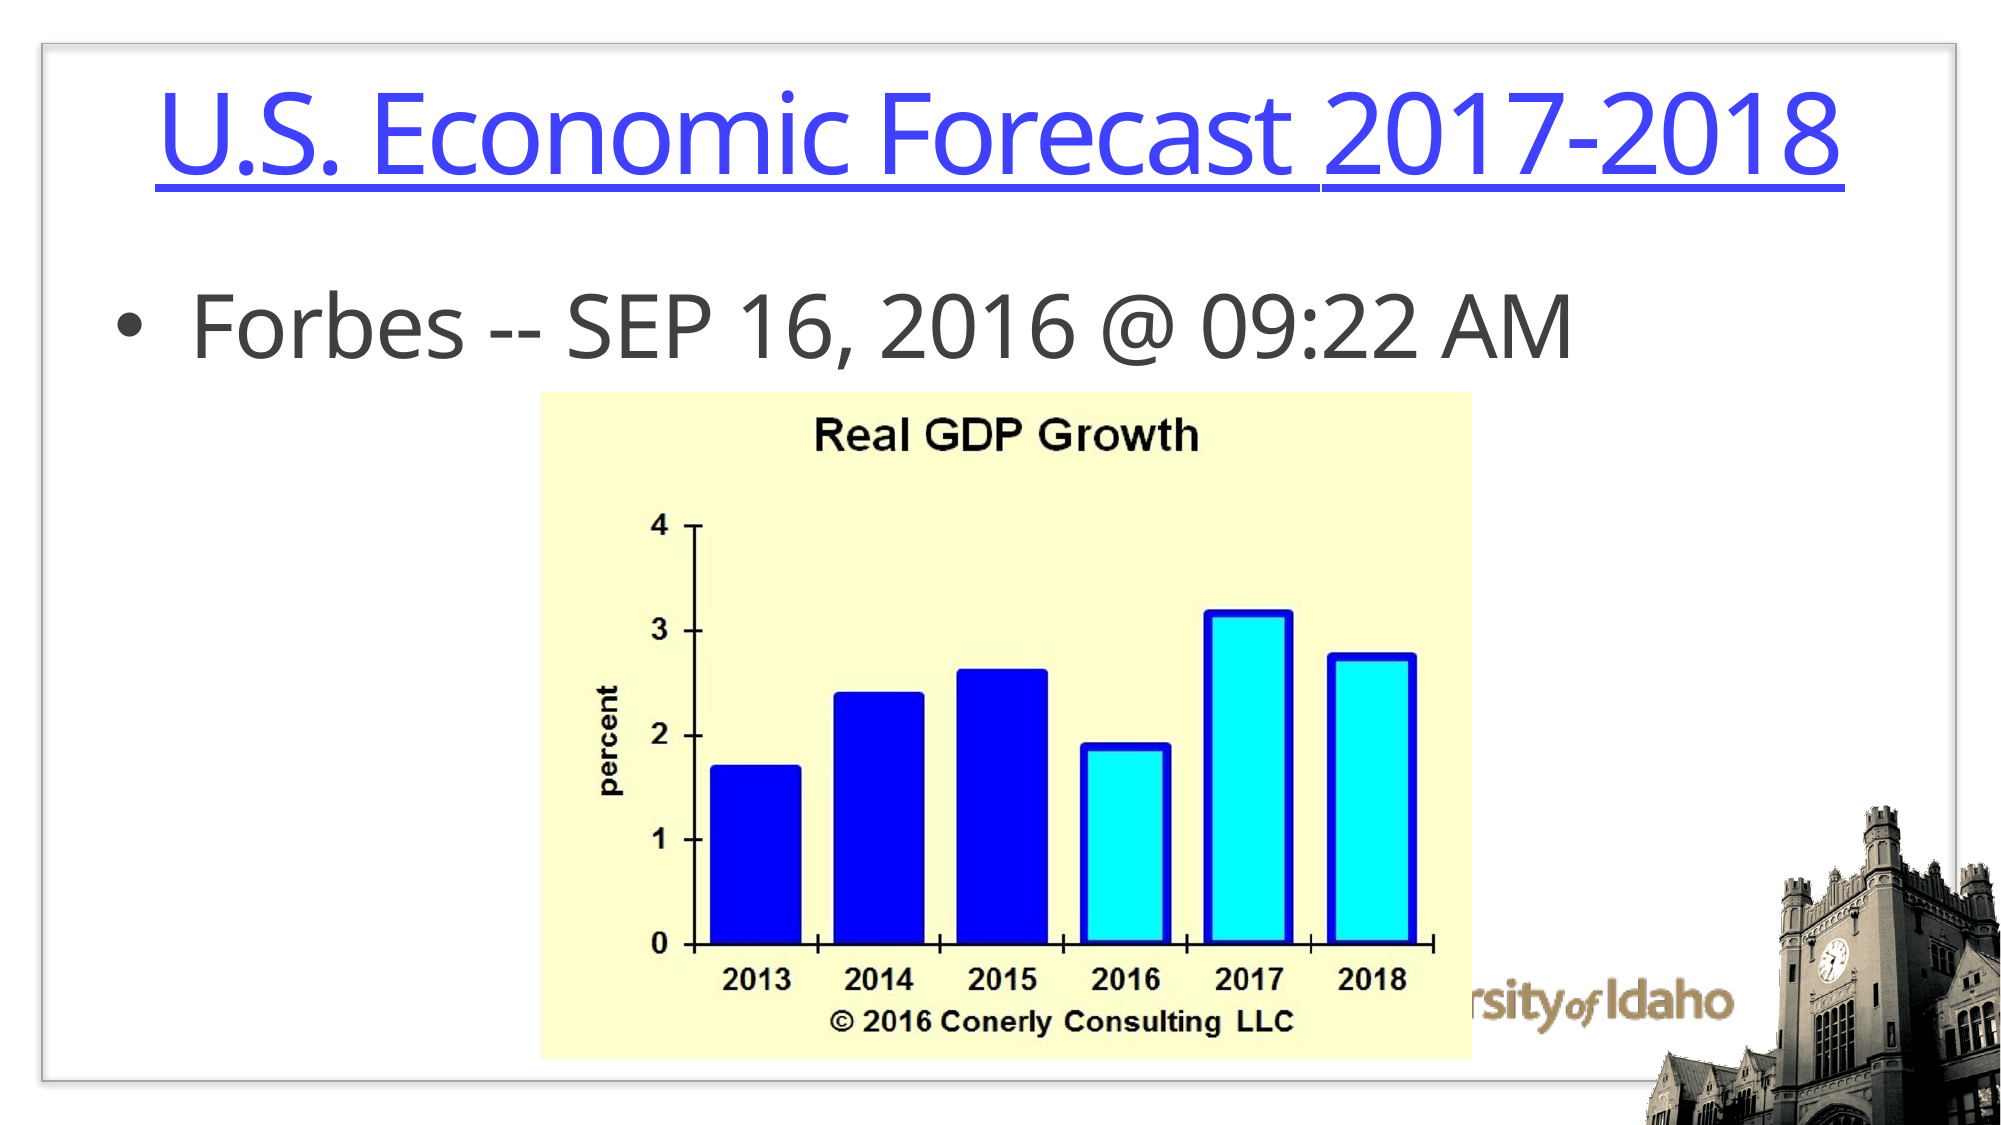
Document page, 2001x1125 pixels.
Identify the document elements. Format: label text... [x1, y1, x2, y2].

picture [541, 391, 2001, 1125]
list Forbes -- SEP 16, 2016 @ 09:22 AM [99, 262, 1900, 1005]
title U.S. Economic Forecast 2017-2018 [99, 45, 1900, 233]
